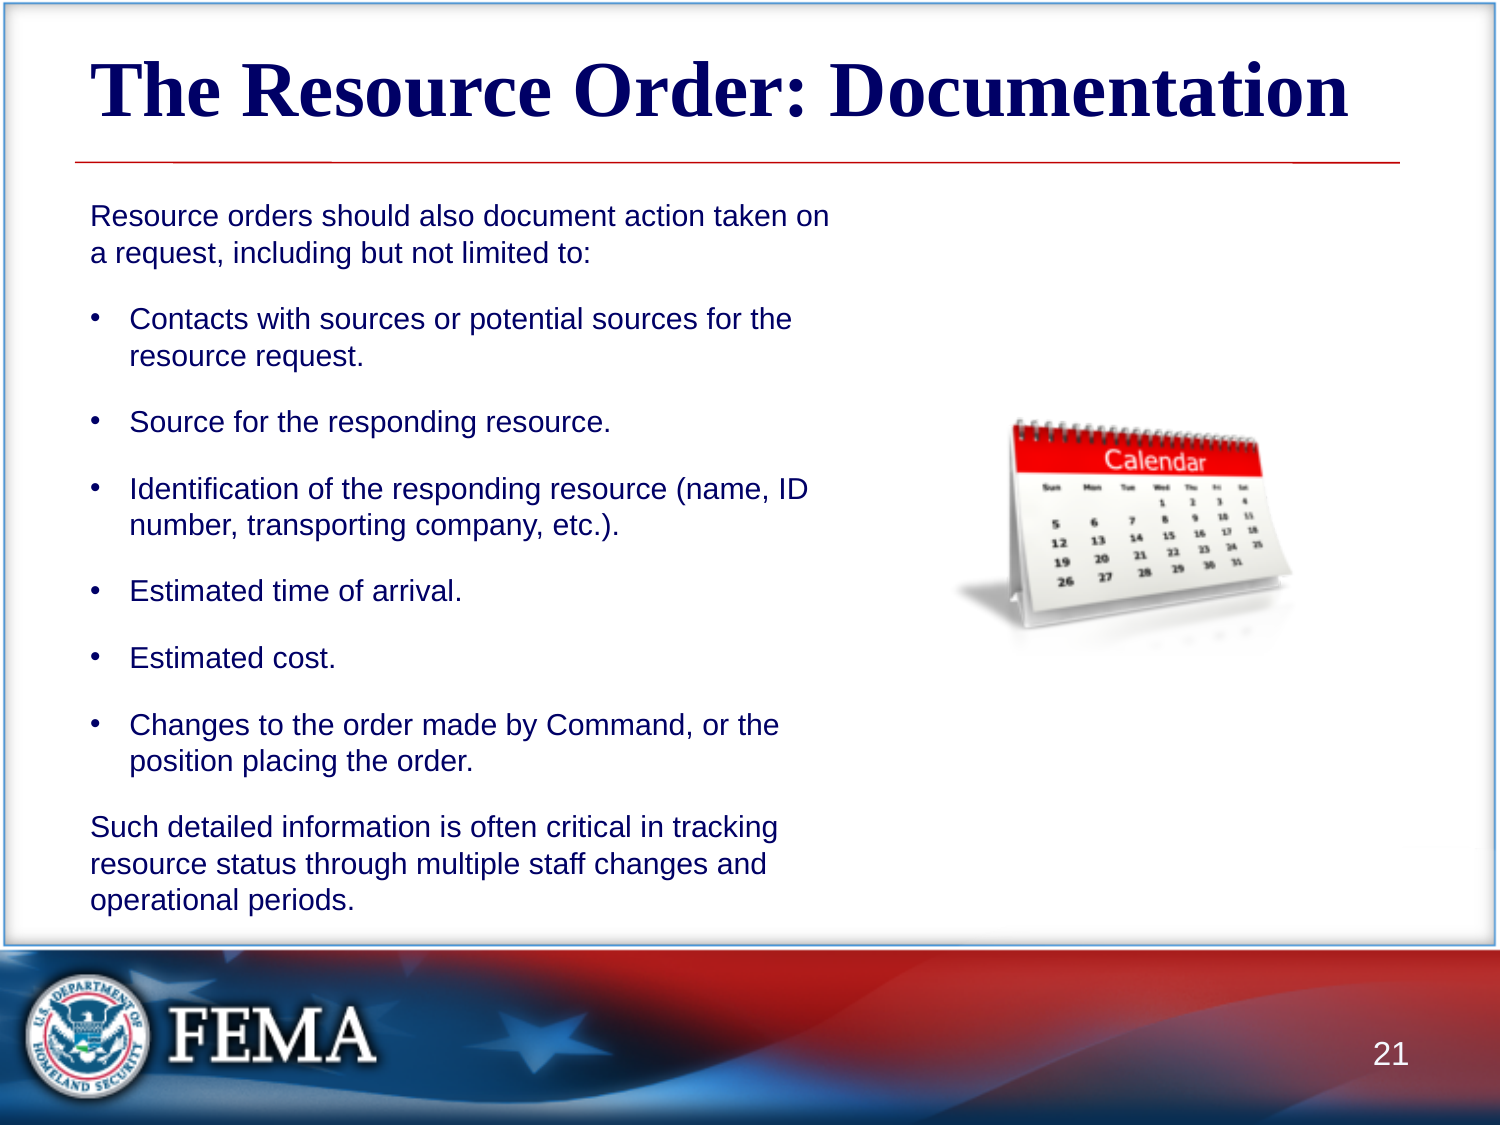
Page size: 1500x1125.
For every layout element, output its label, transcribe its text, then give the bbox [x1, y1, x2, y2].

slide_number 21 [1074, 1024, 1425, 1103]
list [937, 409, 1330, 656]
picture [0, 0, 1500, 1125]
title The Resource Order: Documentation [75, 32, 1425, 138]
list Resource orders should also document action taken on a request, including but not limited to: Contacts with sources or potential sources for the resource request. Source for the responding resource. Identification of the responding resource (name, ID number, transporting company, etc.). Estimated time of arrival. Estimated cost. Changes to the order made by Command, or the position placing the order. Such detailed information is often critical in tracking resource status through multiple staff changes and operational periods. [75, 189, 852, 927]
